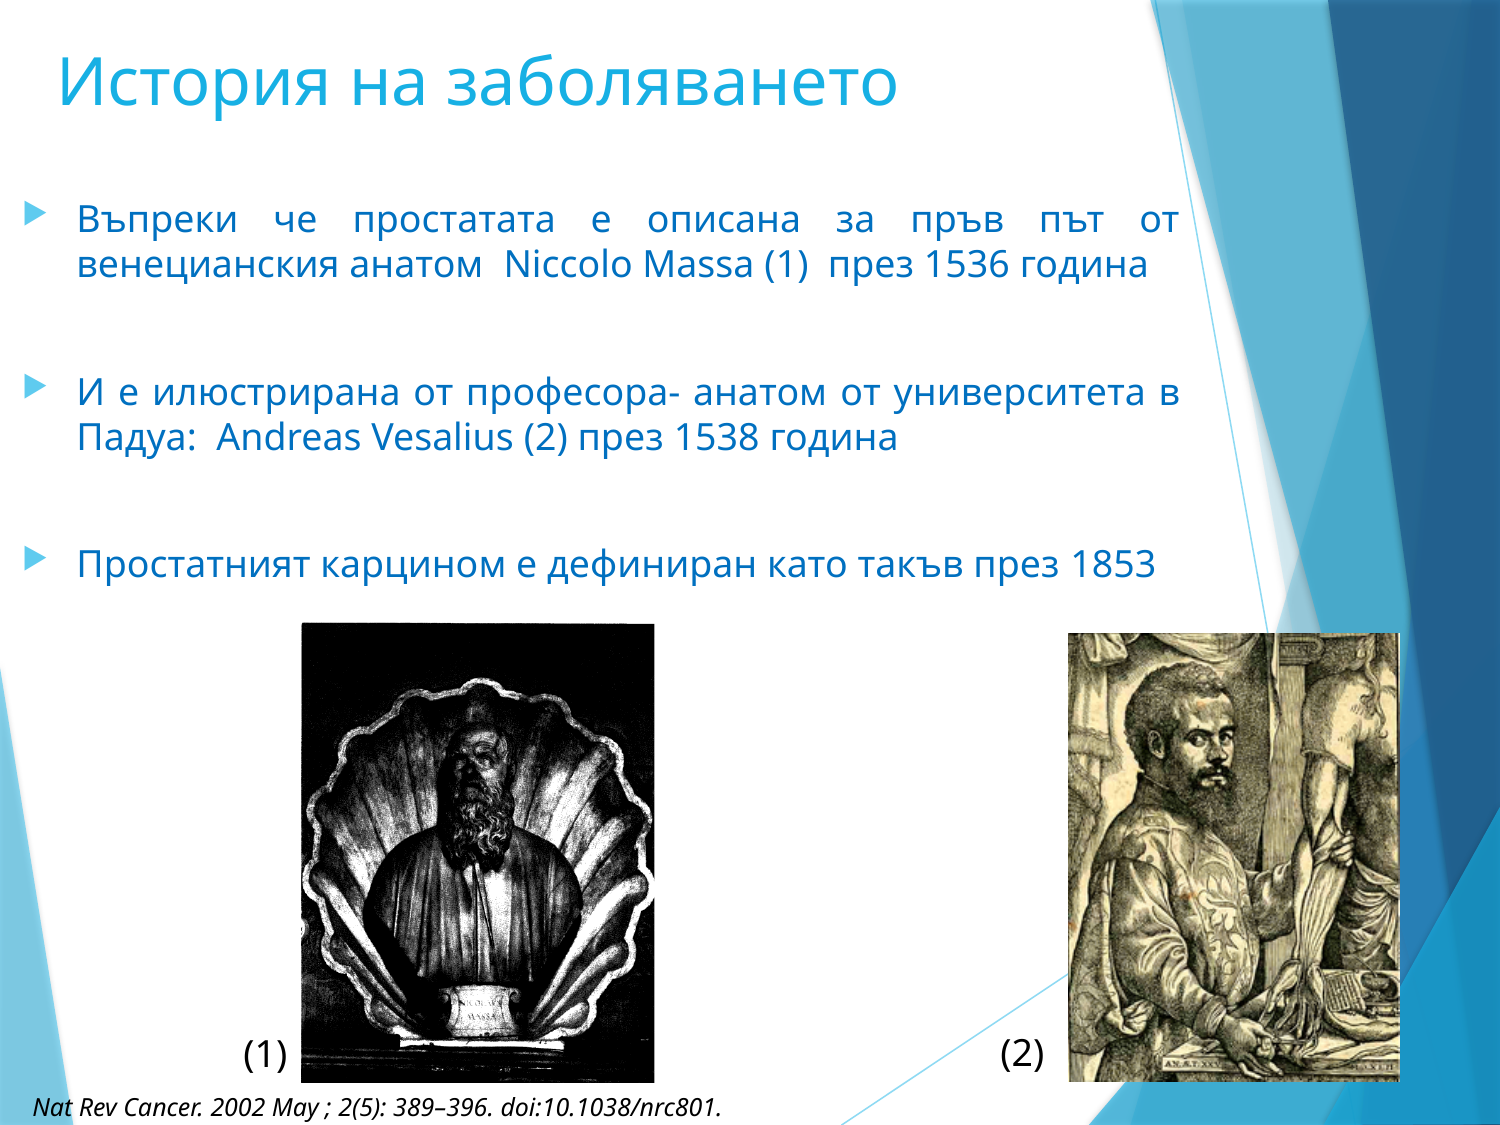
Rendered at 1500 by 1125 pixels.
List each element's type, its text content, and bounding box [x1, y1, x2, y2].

text_box (2) [985, 1021, 1060, 1082]
title История на заболяването [41, 30, 1307, 219]
picture [300, 621, 655, 1083]
list Въпреки че простатата е описана за пръв път от венецианския анатом Niccolo Massa (1) през 1536 година И е илюстрирана от професора- анатом oт университета в Падуа: Andreas Vesalius (2) през 1538 година Простатният карцином е дефиниран като такъв през 1853 [6, 187, 1196, 622]
picture [1068, 632, 1400, 1083]
text_box Nat Rev Cancer. 2002 May ; 2(5): 389–396. doi:10.1038/nrc801. [17, 1084, 768, 1125]
text_box (1) [228, 1023, 295, 1083]
